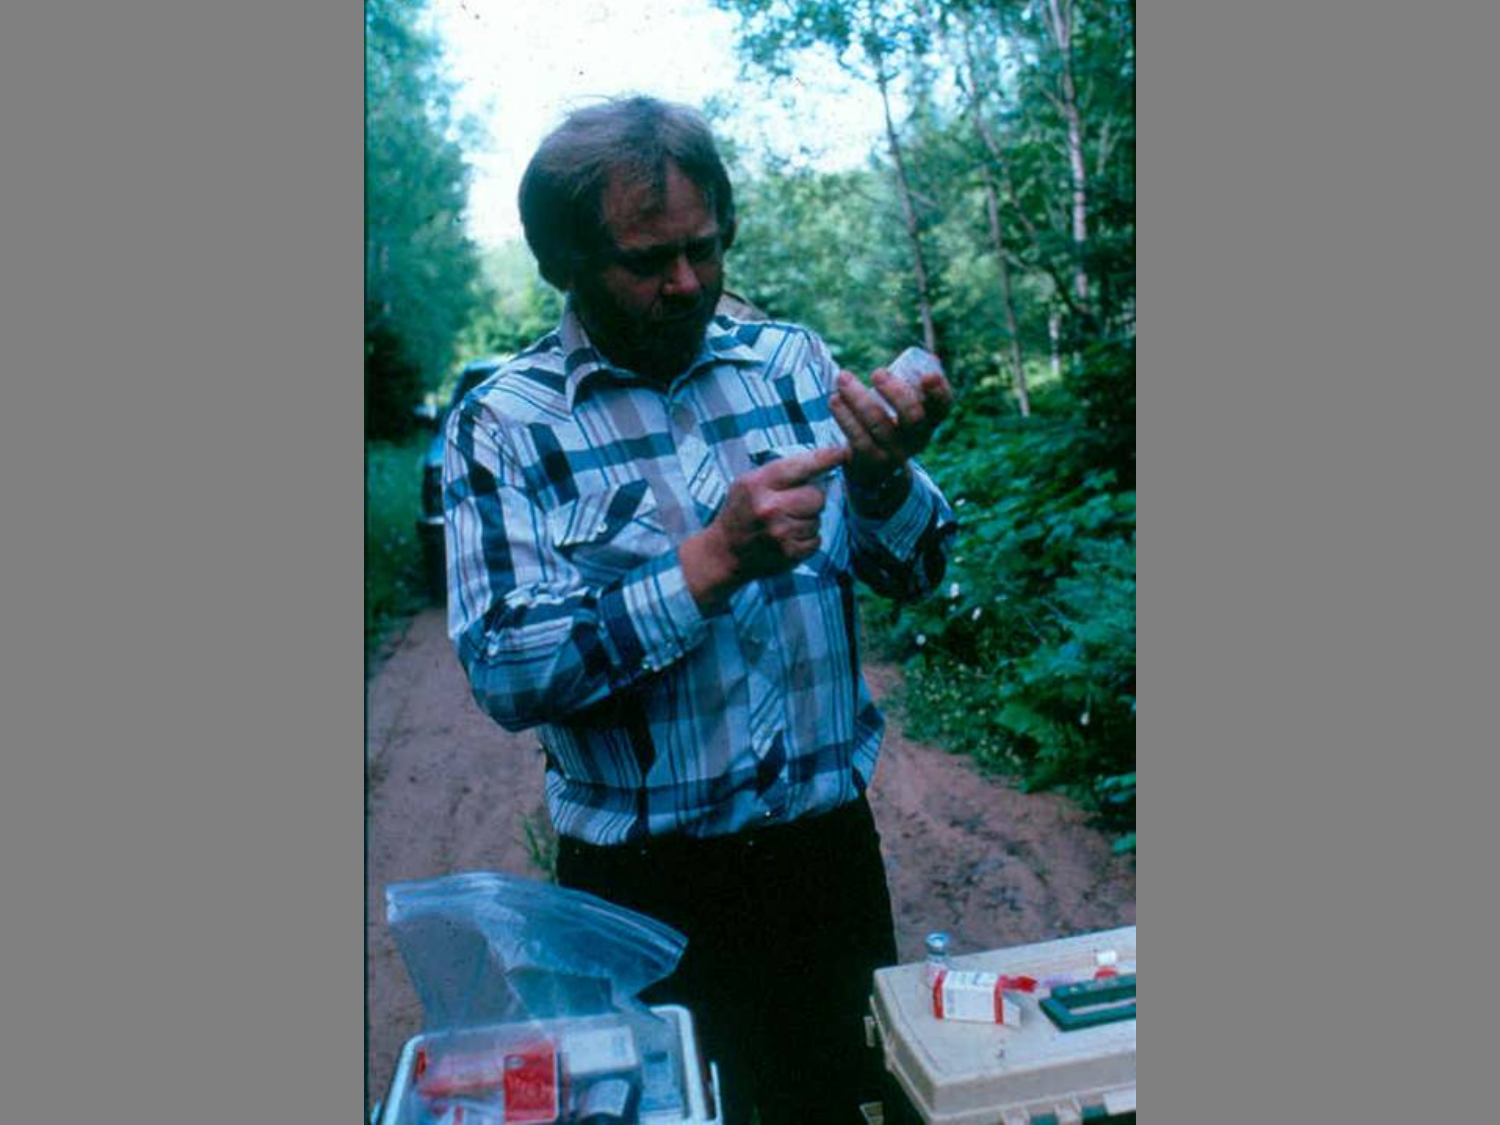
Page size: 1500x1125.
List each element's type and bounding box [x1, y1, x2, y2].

picture [364, 0, 1136, 1125]
